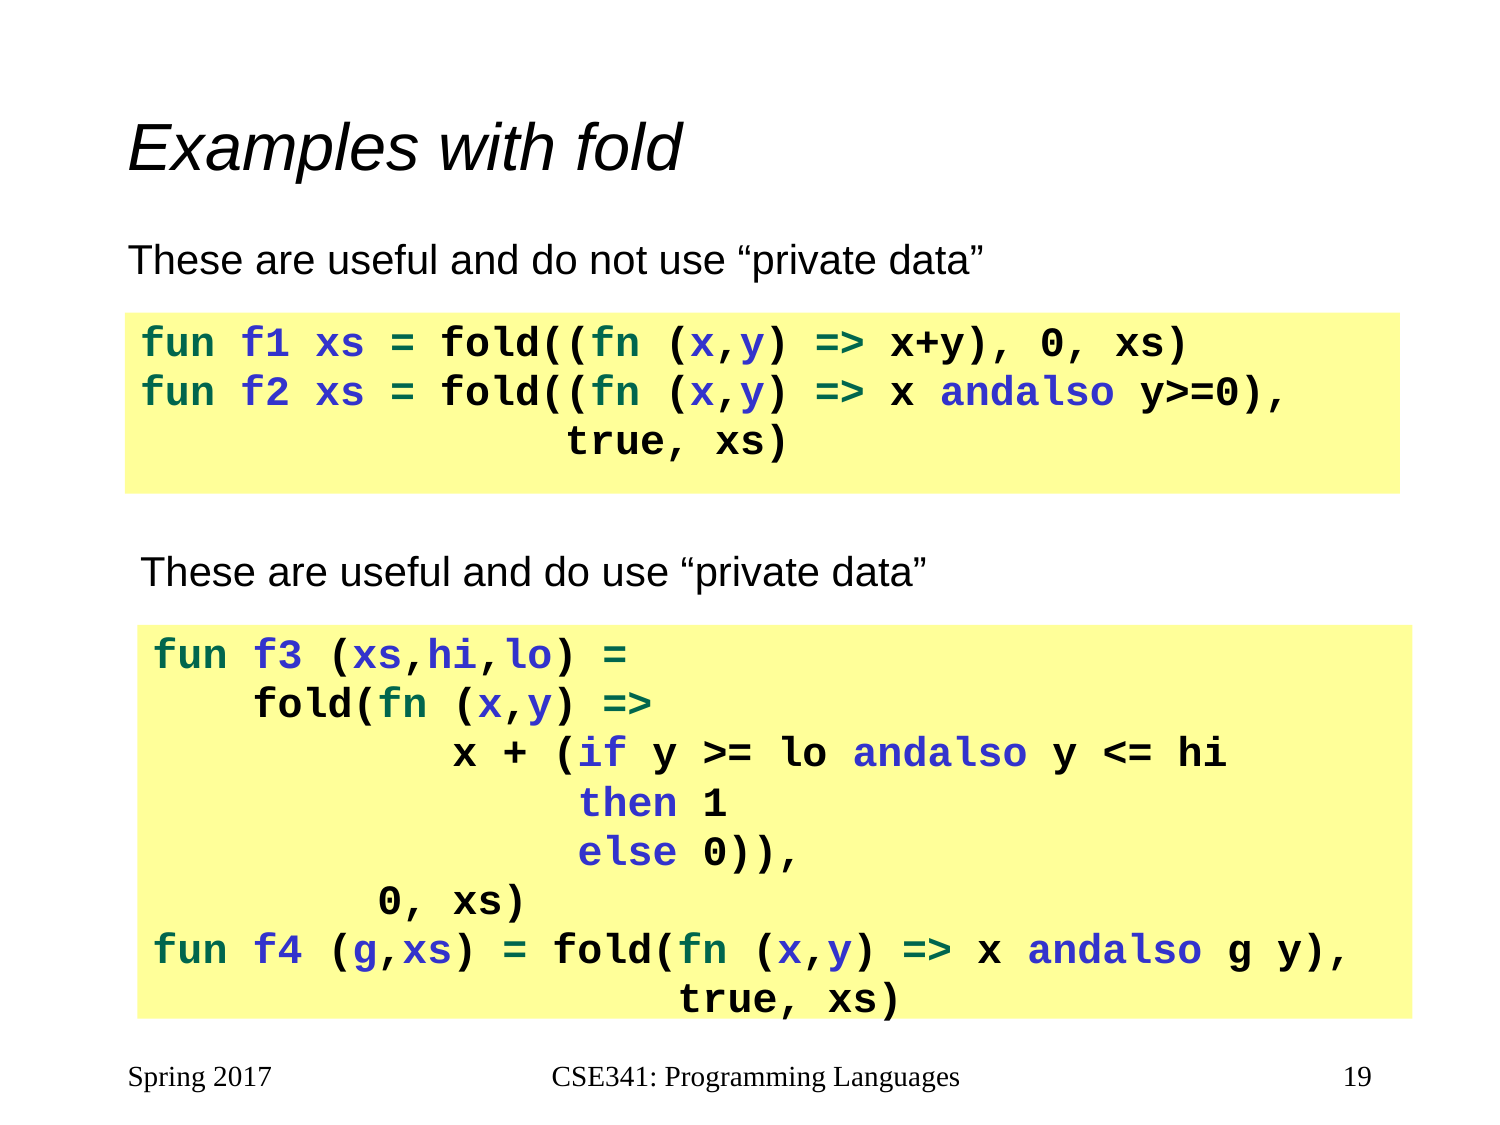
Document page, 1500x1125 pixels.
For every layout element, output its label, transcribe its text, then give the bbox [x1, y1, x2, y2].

footer CSE341: Programming Languages [474, 1049, 1038, 1125]
text_box These are useful and do use “private data” [124, 537, 1400, 600]
text_box fun f3 (xs,hi,lo) = fold(fn (x,y) => x + (if y >= lo andalso y <= hi then 1 else 0)), 0, xs) fun f4 (g,xs) = fold(fn (x,y) => x andalso g y), true, xs) [137, 624, 1413, 1019]
list These are useful and do not use “private data” [112, 224, 1388, 288]
slide_number Spring 2017 [112, 1049, 426, 1125]
slide_number 19 [1074, 1049, 1388, 1125]
title Examples with fold [112, 49, 1388, 224]
text_box fun f1 xs = fold((fn (x,y) => x+y), 0, xs) fun f2 xs = fold((fn (x,y) => x andalso y>=0), true, xs) [124, 312, 1400, 494]
